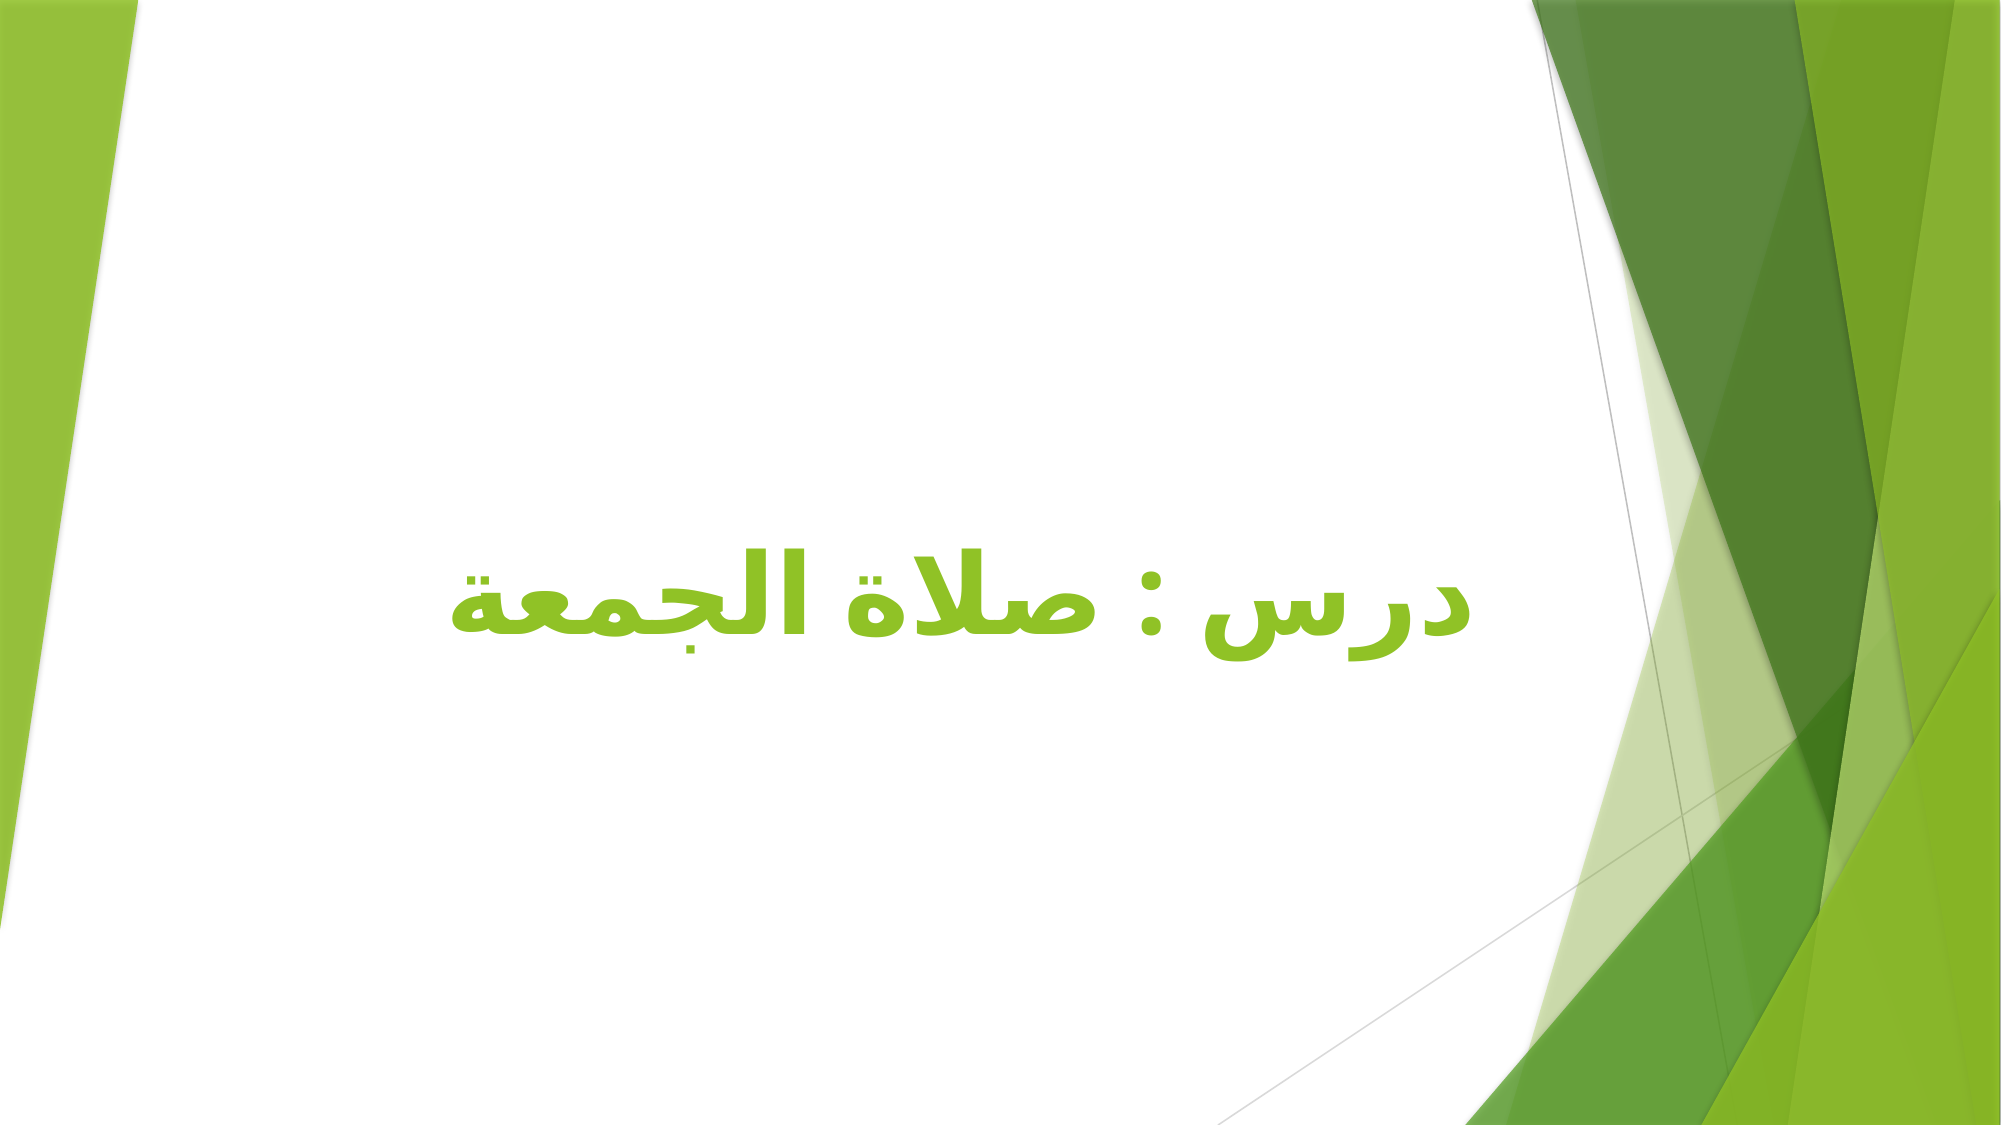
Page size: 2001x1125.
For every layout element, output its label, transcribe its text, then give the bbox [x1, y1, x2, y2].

title درس : صلاة الجمعة [247, 394, 1522, 665]
